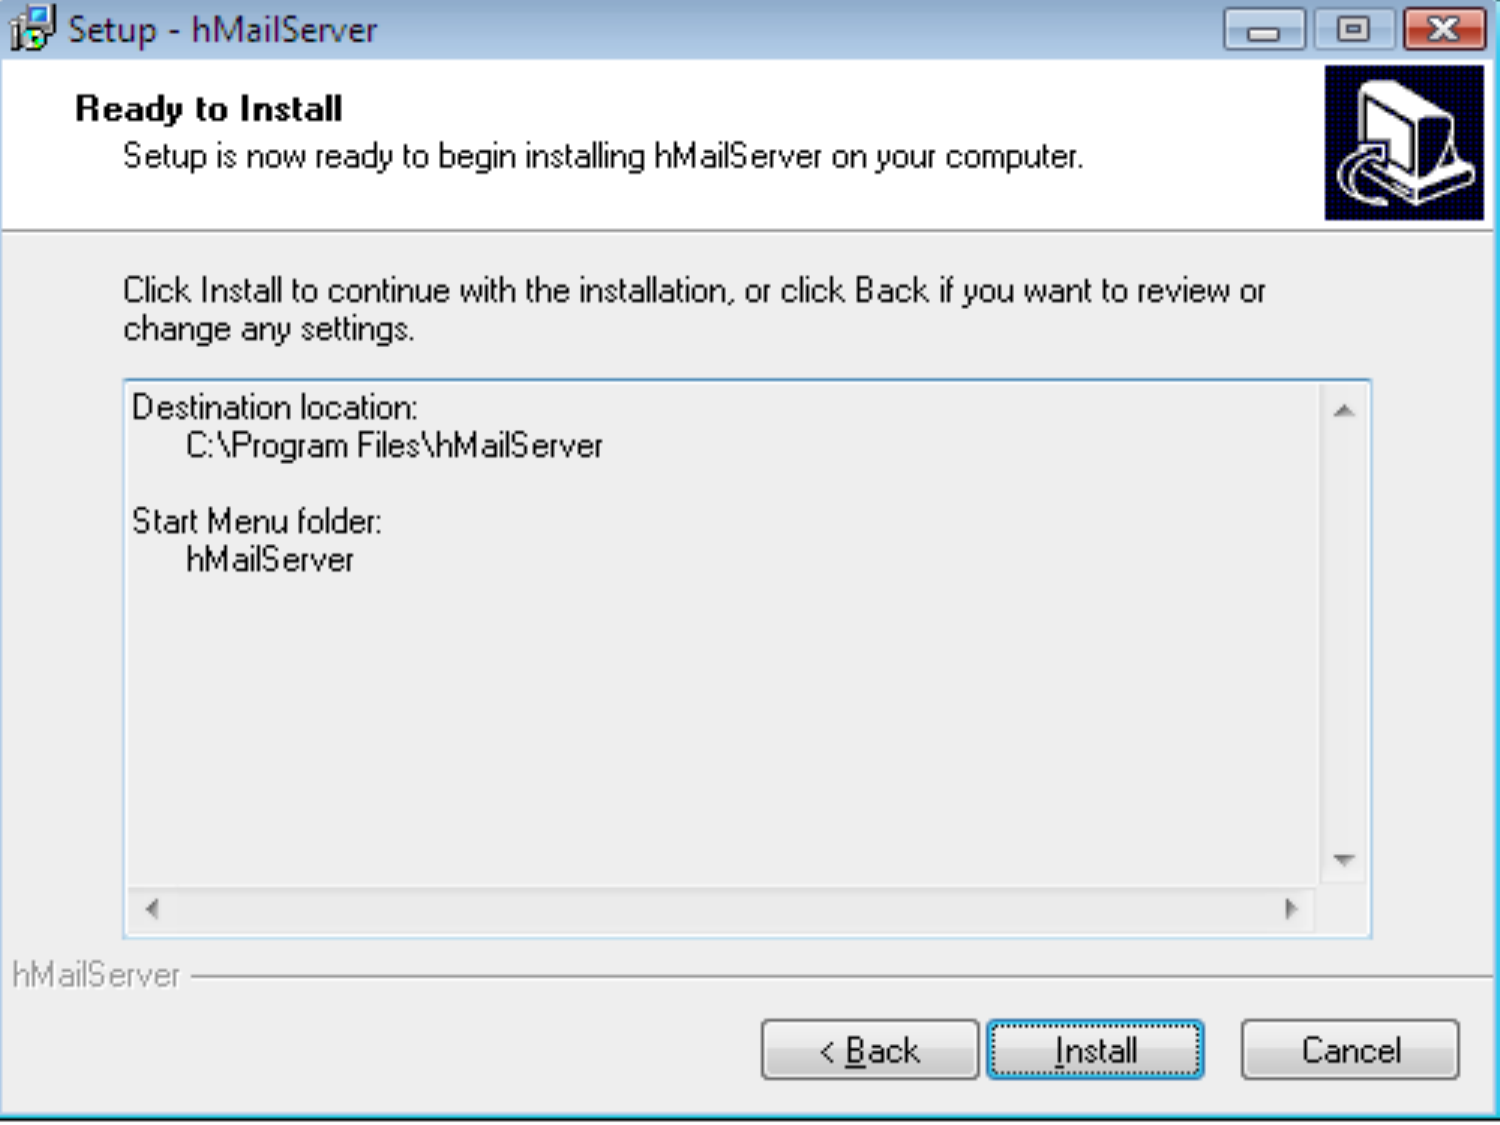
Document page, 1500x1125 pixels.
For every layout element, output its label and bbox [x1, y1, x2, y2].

list [0, 0, 1500, 1125]
